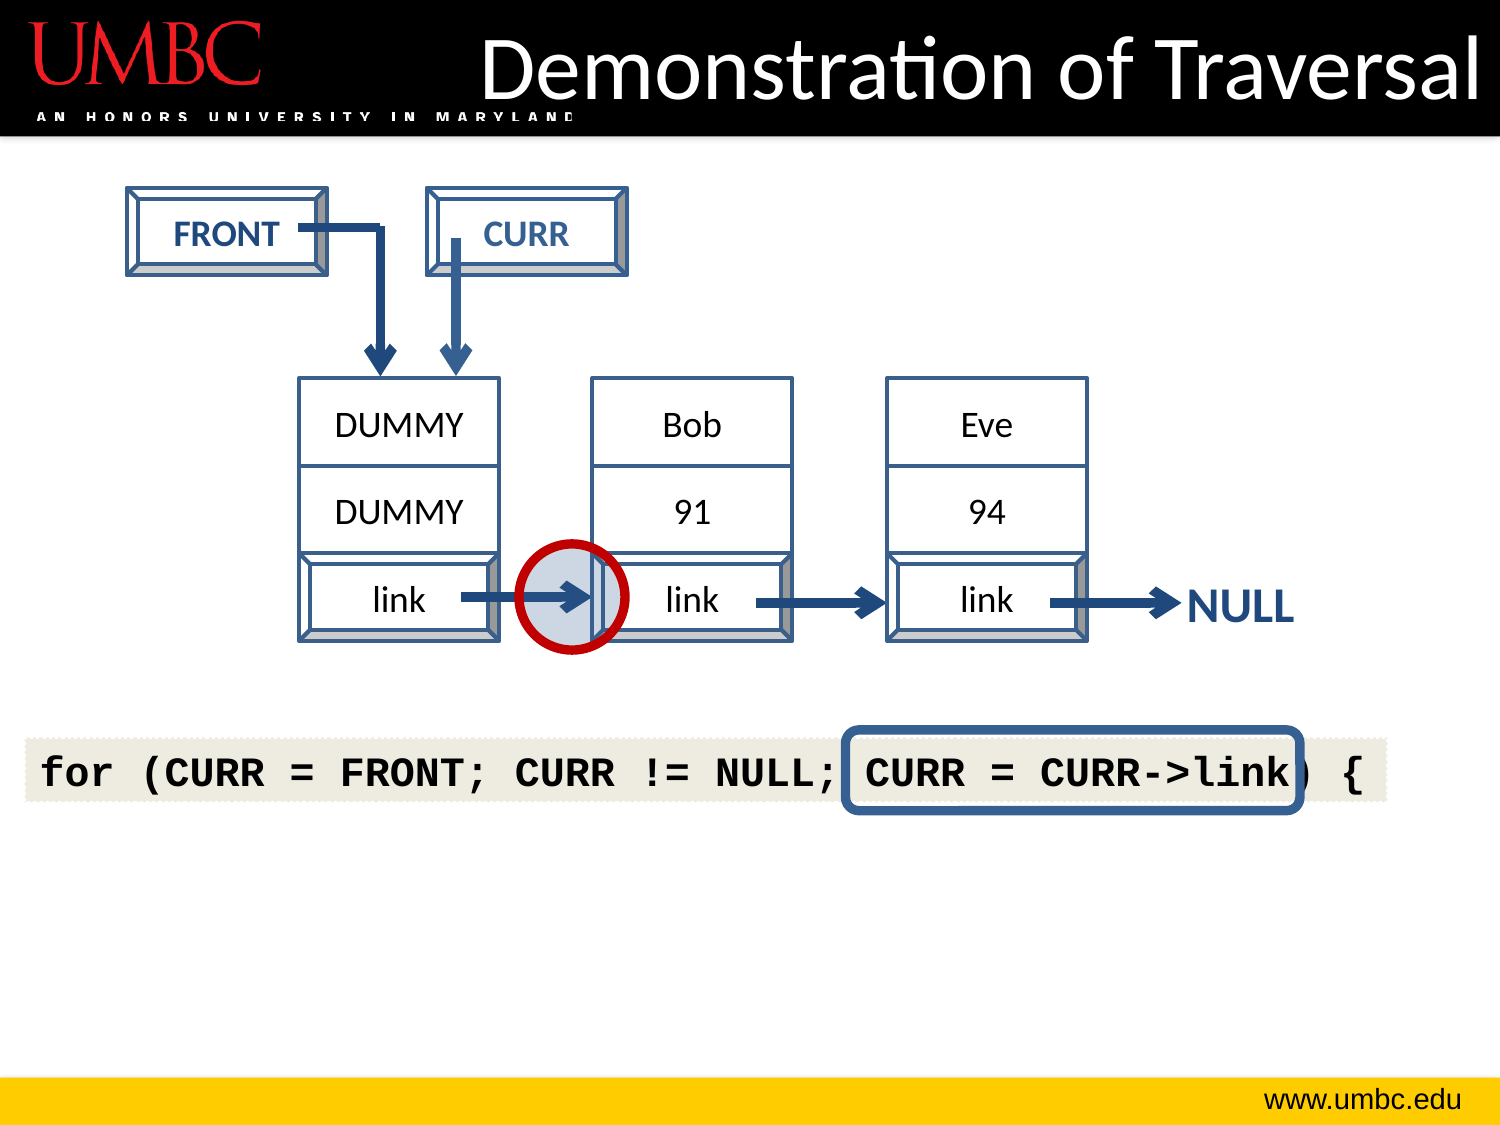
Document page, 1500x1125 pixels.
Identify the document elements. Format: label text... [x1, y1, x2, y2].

text_box CURR [426, 187, 627, 276]
text_box for (CURR = FRONT; CURR != NULL; CURR = CURR->link) { [1301, 737, 1388, 803]
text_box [298, 378, 500, 642]
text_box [298, 226, 381, 377]
text_box [128, 188, 325, 198]
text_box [886, 378, 1358, 642]
text_box FRONT [126, 187, 327, 276]
text_box [516, 541, 586, 596]
title Demonstration of Traversal [150, 0, 1500, 188]
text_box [591, 378, 884, 642]
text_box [428, 188, 625, 198]
text_box [517, 606, 591, 653]
text_box [843, 727, 1303, 813]
text_box for (CURR = FRONT; CURR != NULL; CURR = CURR->link) { [24, 737, 844, 803]
